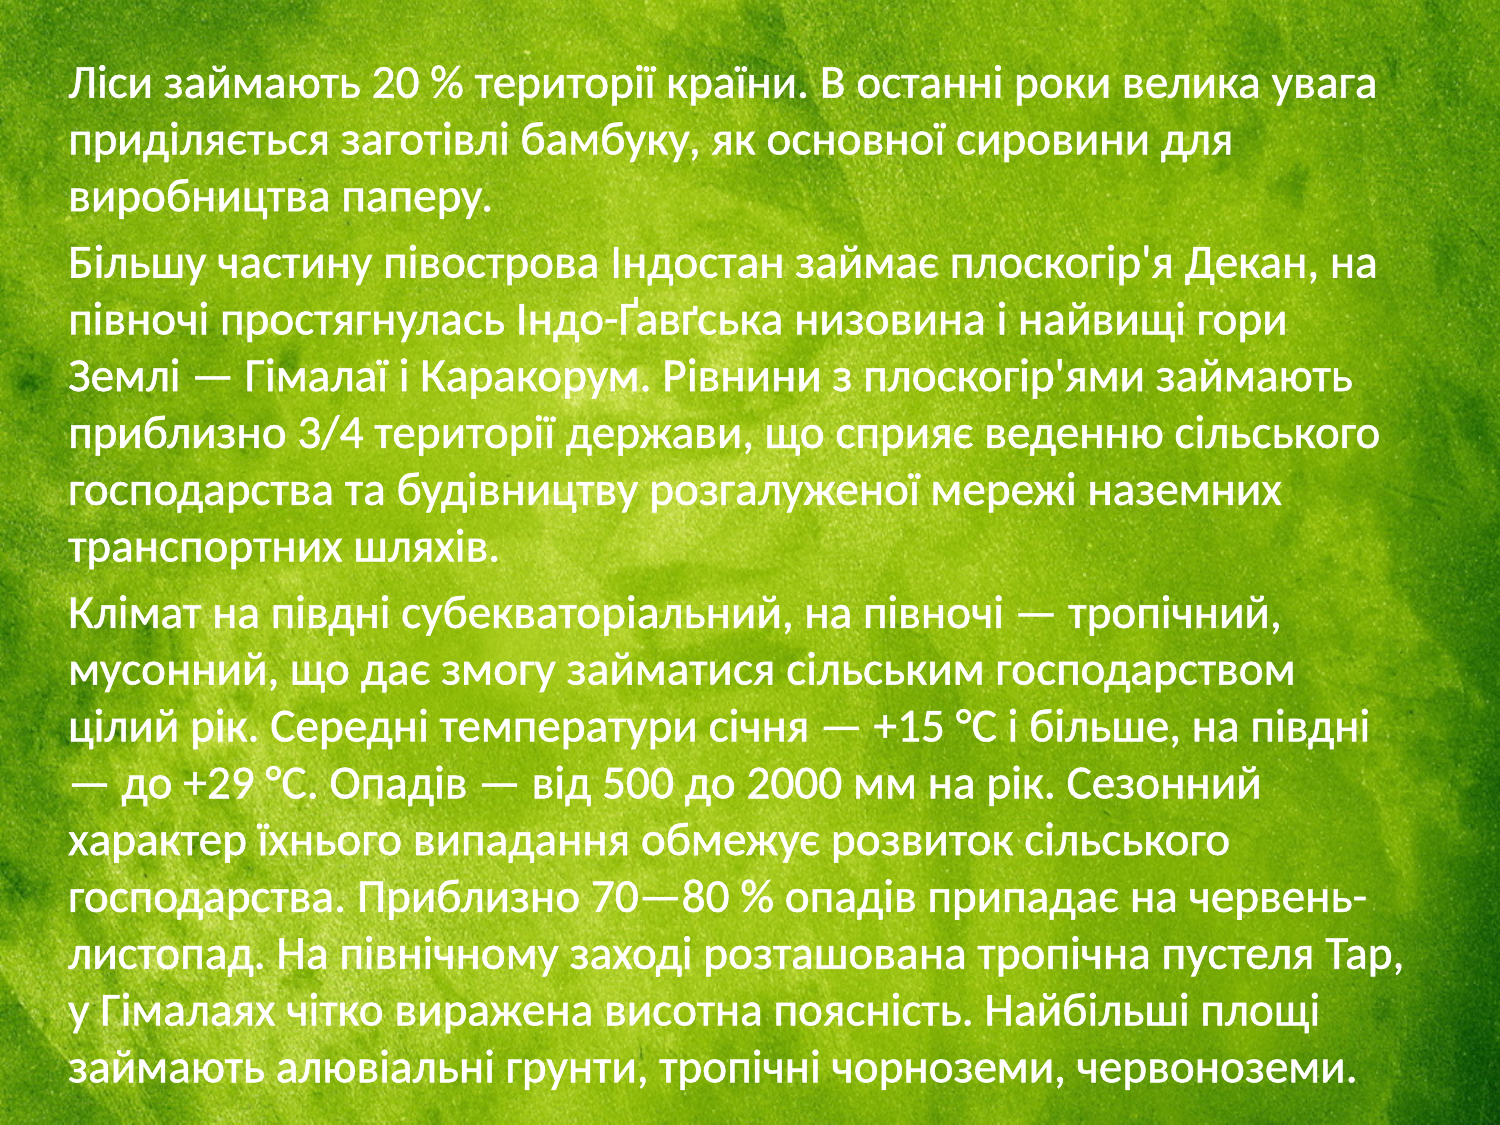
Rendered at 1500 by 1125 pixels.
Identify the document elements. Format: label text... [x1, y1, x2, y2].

picture [0, 0, 1500, 1125]
list Ліси займають 20 % території країни. В останні роки велика увага приділяється заготівлі бамбуку, як основної сировини для виробництва паперу. Більшу частину півострова Індостан займає плоскогір'я Декан, на півночі простягнулась Індо-Ґавґська низовина і найвищі гори Землі — Гімалаї і Каракорум. Рівнини з плоскогір'ями займають приблизно 3/4 території держави, що сприяє веденню сільського господарства та будівництву розгалуженої мережі наземних транспортних шляхів. Клімат на півдні субекваторіальний, на півночі — тропічний, мусонний, що дає змогу займатися сільським господарством цілий рік. Середні температури січня — +15 °С і більше, на півдні — до +29 °С. Опадів — від 500 до 2000 мм на рік. Сезонний характер їхнього випадання обмежує розвиток сільського господарства. Приблизно 70—80 % опадів припадає на червень-листопад. На північному заході розташована тропічна пустеля Тар, у Гімалаях чітко виражена висотна поясність. Найбільші площі займають алювіальні грунти, тропічні чорноземи, червоноземи. [53, 42, 1425, 1118]
